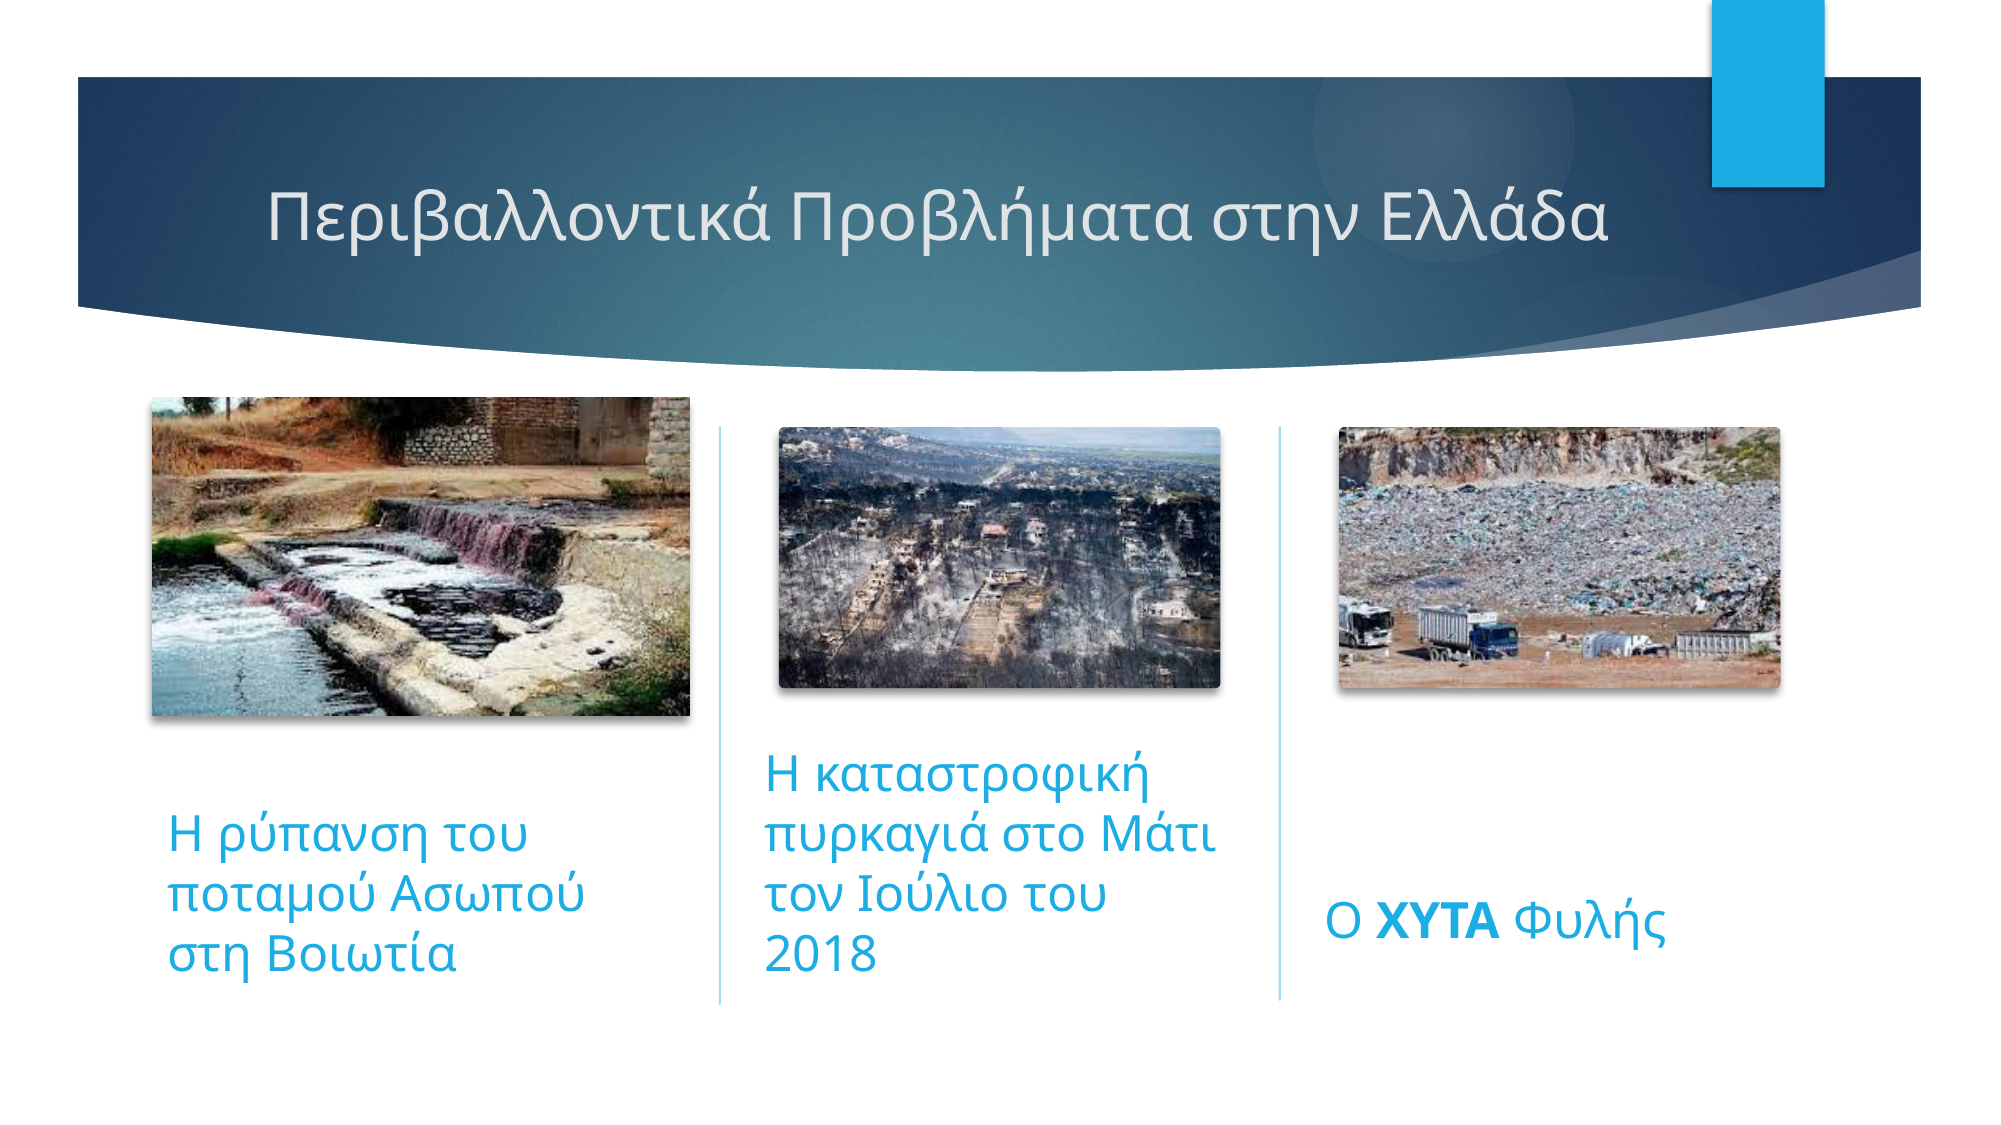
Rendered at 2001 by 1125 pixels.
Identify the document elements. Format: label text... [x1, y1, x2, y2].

picture [778, 426, 1221, 689]
picture [151, 397, 691, 717]
picture [1338, 426, 1781, 689]
list Η καταστροφική πυρκαγιά στο Μάτι τον Ιούλιο του 2018 [749, 776, 1251, 989]
list Ο ΧΥΤΑ Φυλής [1309, 743, 1810, 957]
list Η ρύπανση του ποταμού Ασωπού στη Βοιωτία [152, 776, 690, 989]
title Περιβαλλοντικά Προβλήματα στην Ελλάδα [174, 120, 1719, 308]
